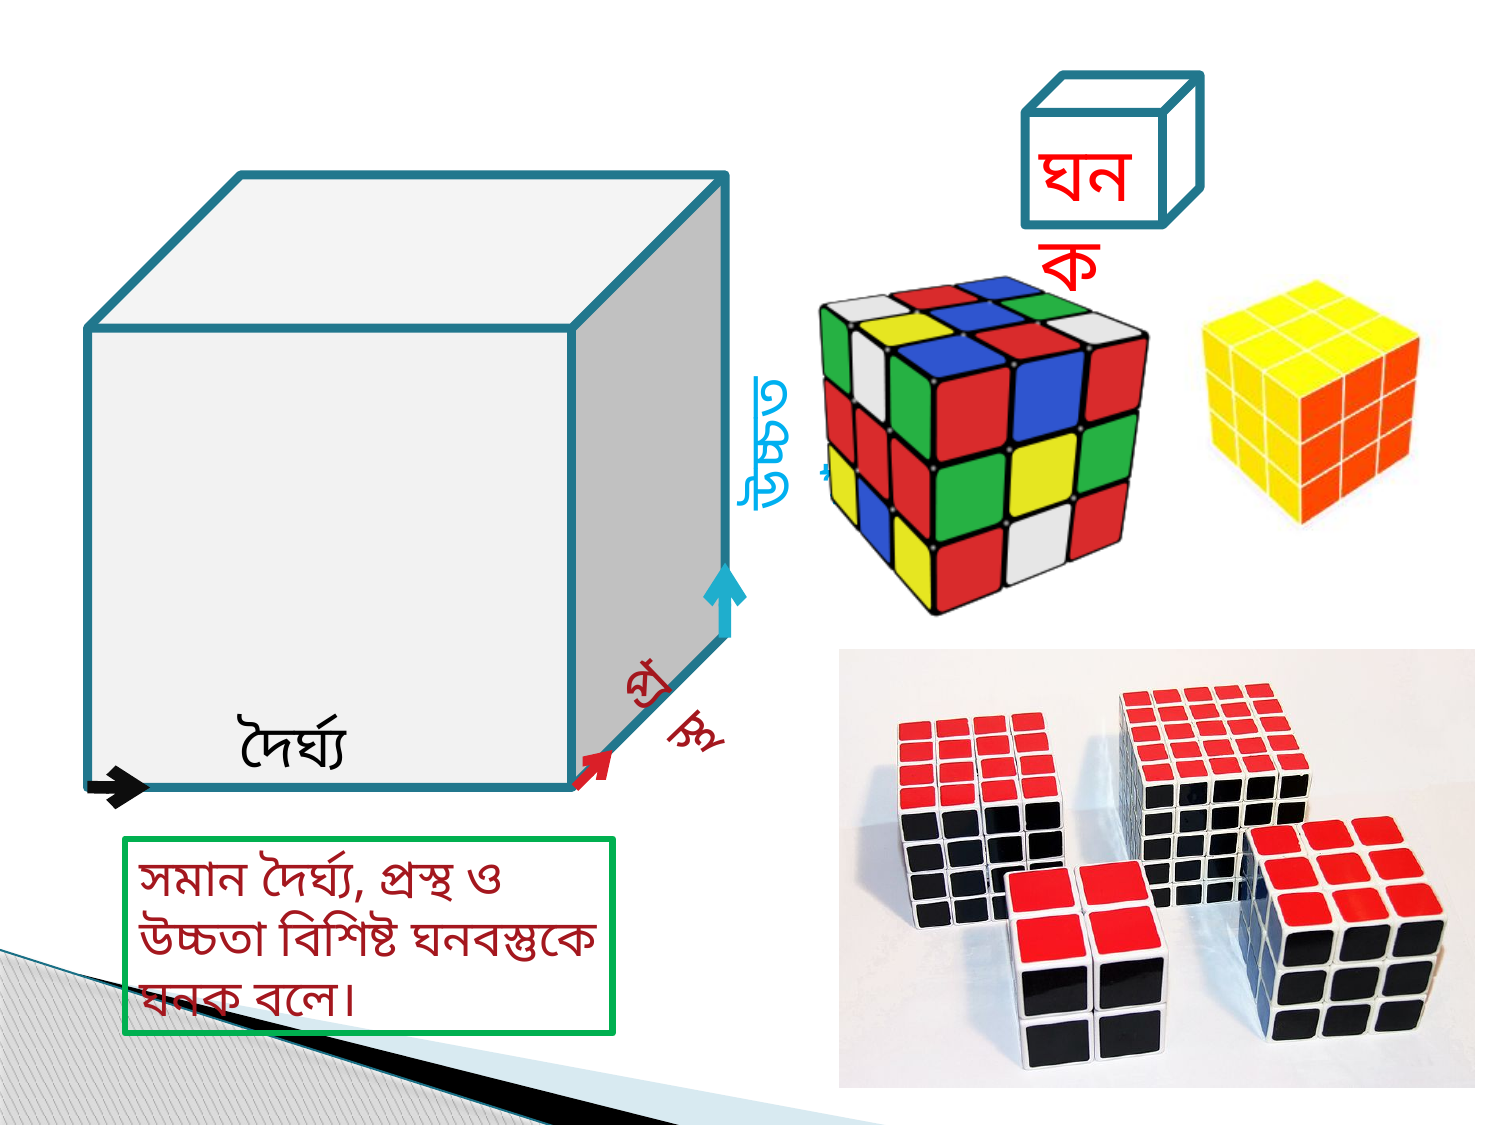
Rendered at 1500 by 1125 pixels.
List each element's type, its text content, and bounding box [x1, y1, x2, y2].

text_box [1024, 74, 1201, 226]
text_box [83, 170, 730, 792]
text_box প্রস্থ [587, 600, 776, 790]
text_box উচ্চতা [724, 362, 806, 525]
text_box সমান দৈর্ঘ্য, প্রস্থ ও উচ্চতা বিশিষ্ট ঘনবস্তুকে ঘনক বলে। [125, 838, 613, 1034]
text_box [812, 274, 1476, 1088]
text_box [574, 749, 613, 788]
text_box দৈর্ঘ্য [224, 701, 363, 787]
